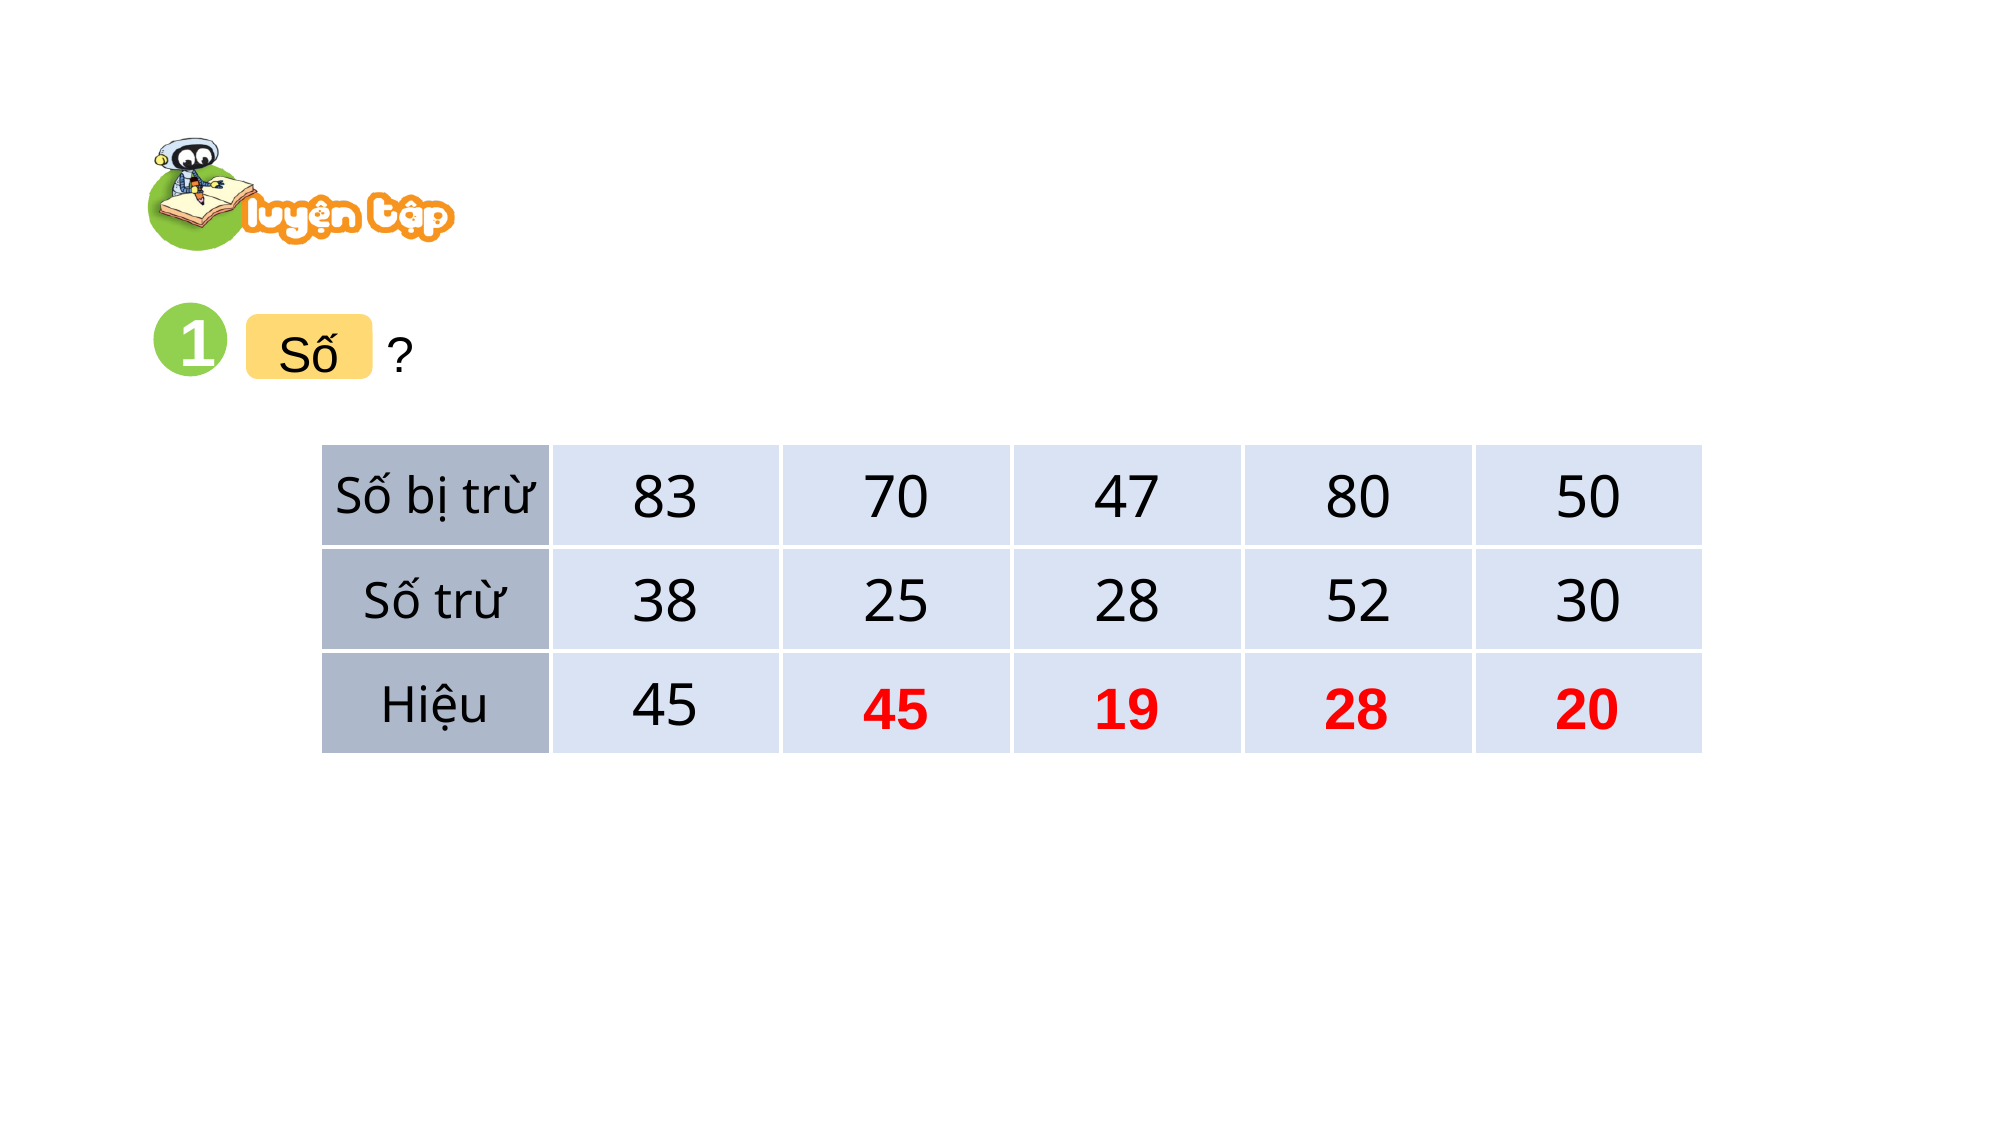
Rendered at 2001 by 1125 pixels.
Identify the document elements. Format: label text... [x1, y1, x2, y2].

text_box 19 [1064, 664, 1191, 749]
table_cell ? [1014, 653, 1241, 753]
table_cell 30 [1476, 549, 1702, 649]
table_cell ? [1476, 653, 1702, 753]
table_cell 45 [553, 653, 779, 753]
table_cell ? [783, 653, 1010, 753]
table_cell 25 [783, 549, 1010, 649]
table_header 47 [1014, 445, 1241, 545]
table_header 70 [783, 445, 1010, 545]
table_cell 52 [1245, 549, 1472, 649]
table_header 80 [1245, 445, 1472, 545]
text_box 28 [1293, 664, 1420, 749]
table_cell 28 [1014, 549, 1241, 649]
table_cell ? [1245, 653, 1472, 753]
table_cell 38 [553, 549, 779, 649]
table_cell Hiệu [322, 653, 549, 753]
table_header 50 [1476, 445, 1702, 545]
table_cell Số trừ [322, 549, 549, 649]
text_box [247, 315, 431, 391]
picture [117, 121, 486, 264]
text_box 1 [153, 302, 228, 377]
table_header 83 [553, 445, 779, 545]
table_header Số bị trừ [322, 445, 549, 545]
text_box 20 [1525, 664, 1652, 749]
text_box 45 [833, 664, 960, 749]
